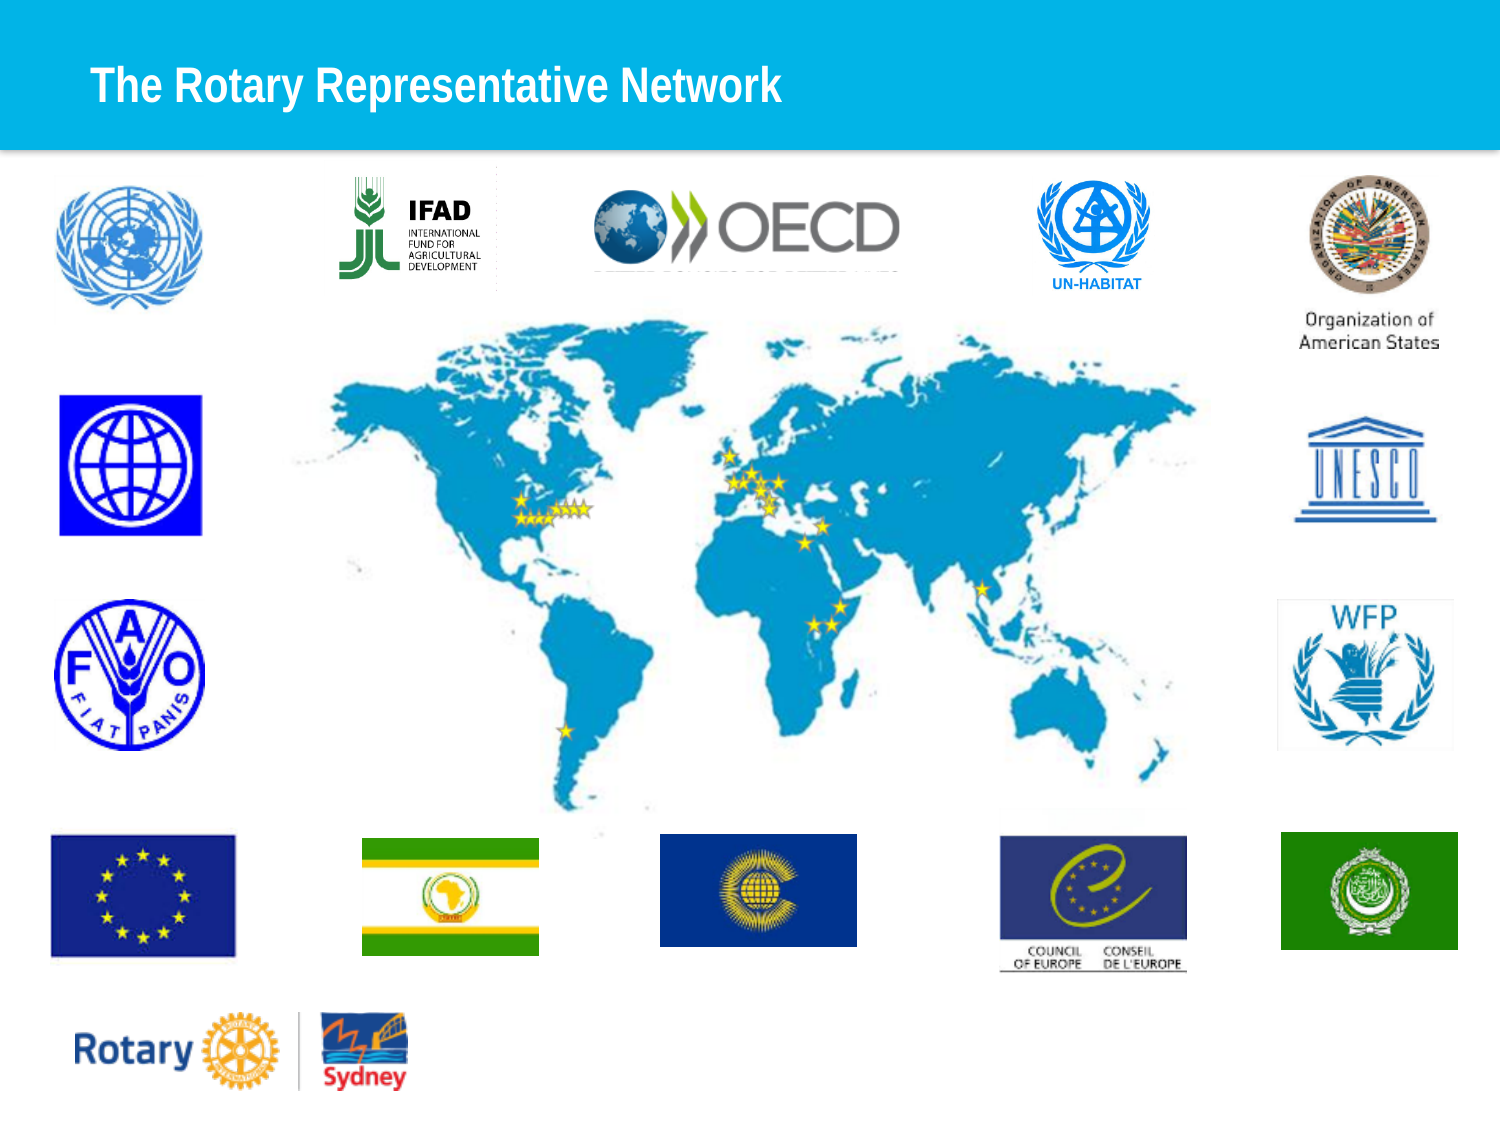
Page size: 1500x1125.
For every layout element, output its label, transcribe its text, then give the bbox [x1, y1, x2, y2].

picture [54, 174, 205, 325]
picture [282, 159, 1212, 974]
picture [1299, 174, 1439, 349]
picture [53, 599, 205, 751]
picture [1277, 599, 1454, 751]
picture [49, 802, 238, 991]
picture [1281, 387, 1452, 558]
picture [594, 184, 900, 272]
picture [53, 387, 208, 544]
title The Rotary Representative Network [75, 45, 1288, 125]
picture [75, 1012, 408, 1091]
picture [1281, 831, 1458, 950]
